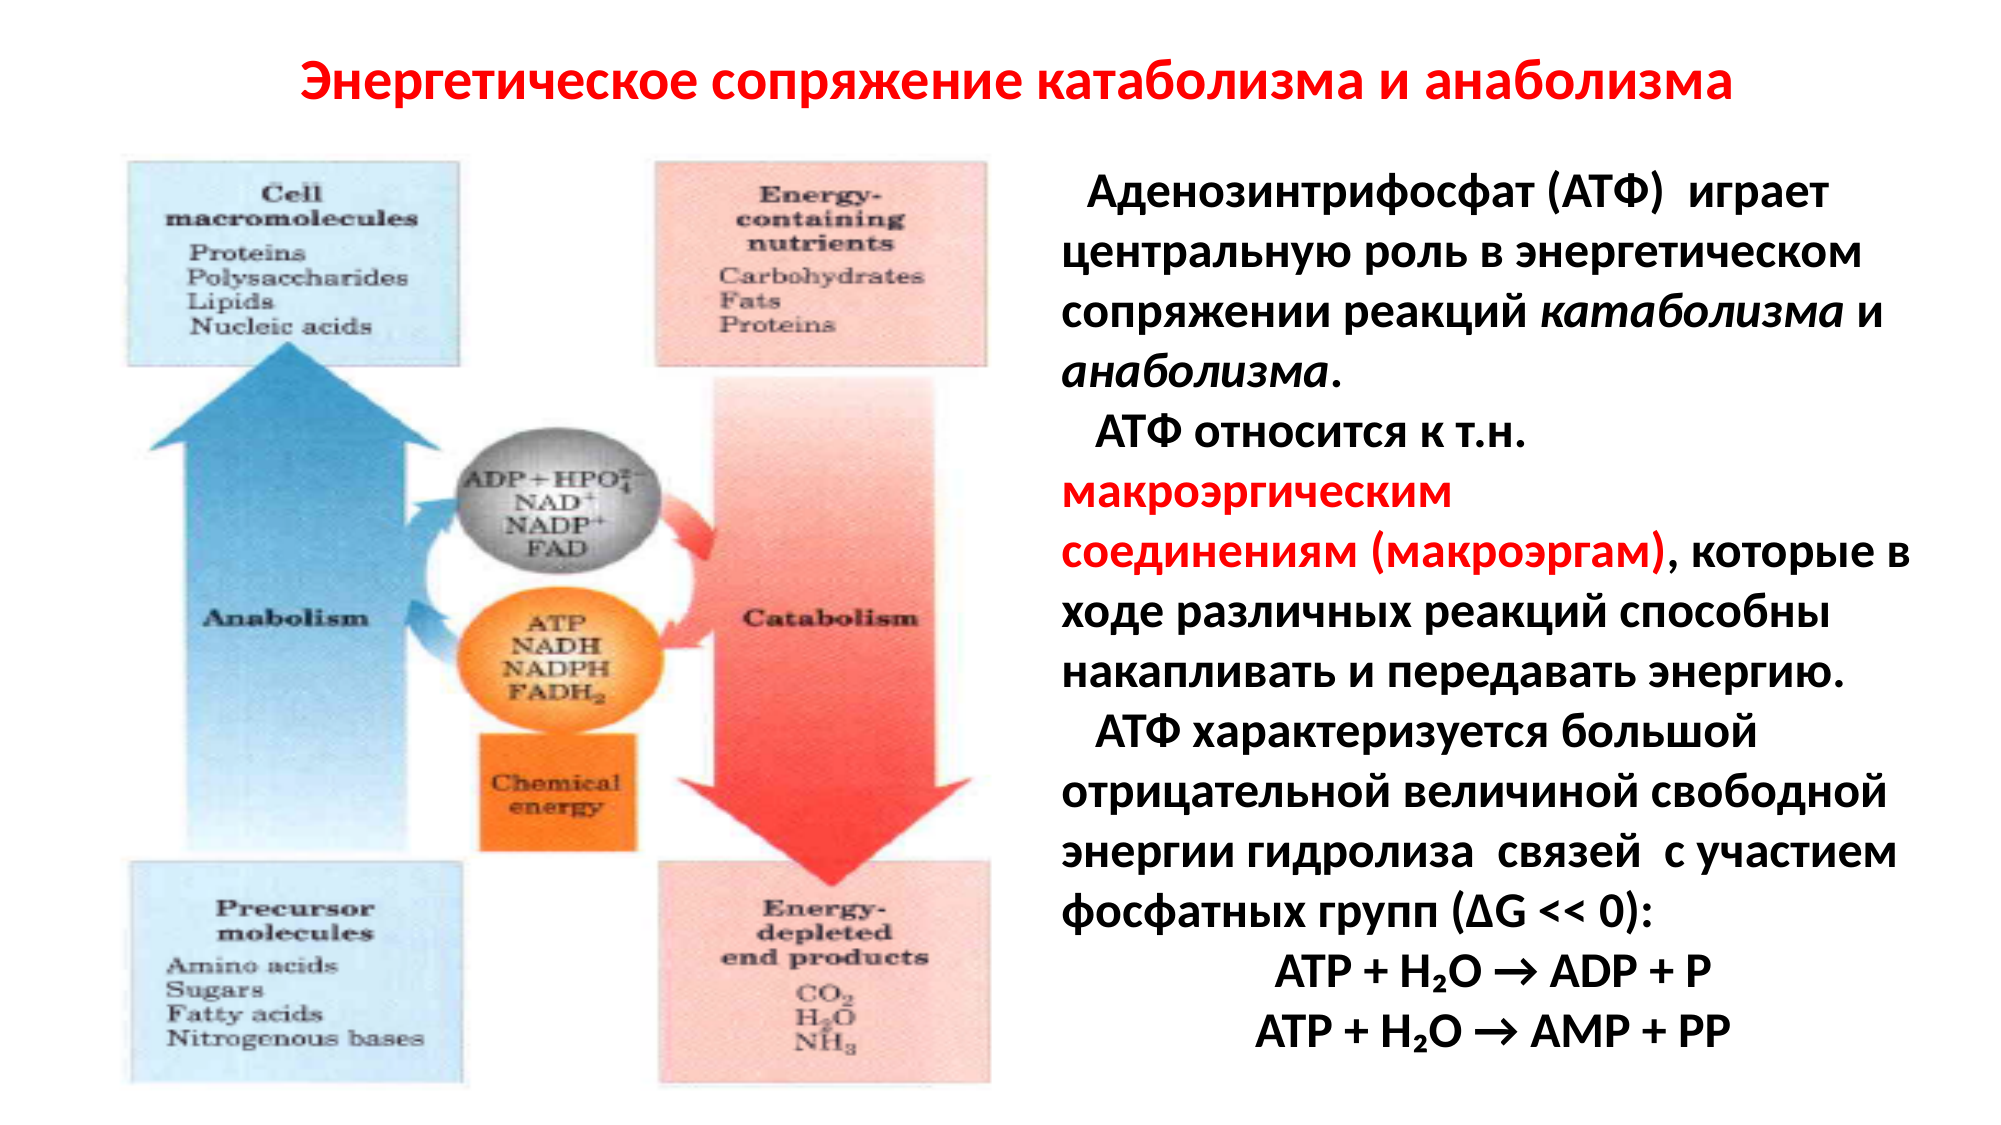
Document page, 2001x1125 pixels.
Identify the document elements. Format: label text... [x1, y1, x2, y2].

text_box Аденозинтрифосфат (ATФ) играет центральную роль в энергетическом сопряжении реакций катаболизма и анаболизма. ATФ относится к т.н. макроэргическим соединениям (макроэргам), которые в ходе различных реакций способны накапливать и передавать энергию. АТФ характеризуется большой отрицательной величиной свободной энергии гидролиза связей с участием фосфатных групп (∆G << 0): ATP + H₂O → ADP + P ATP + H₂O → AMP + PP [1046, 149, 1940, 1125]
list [56, 122, 1038, 1100]
title Энергетическое сопряжение катаболизма и анаболизма [79, 0, 1940, 163]
